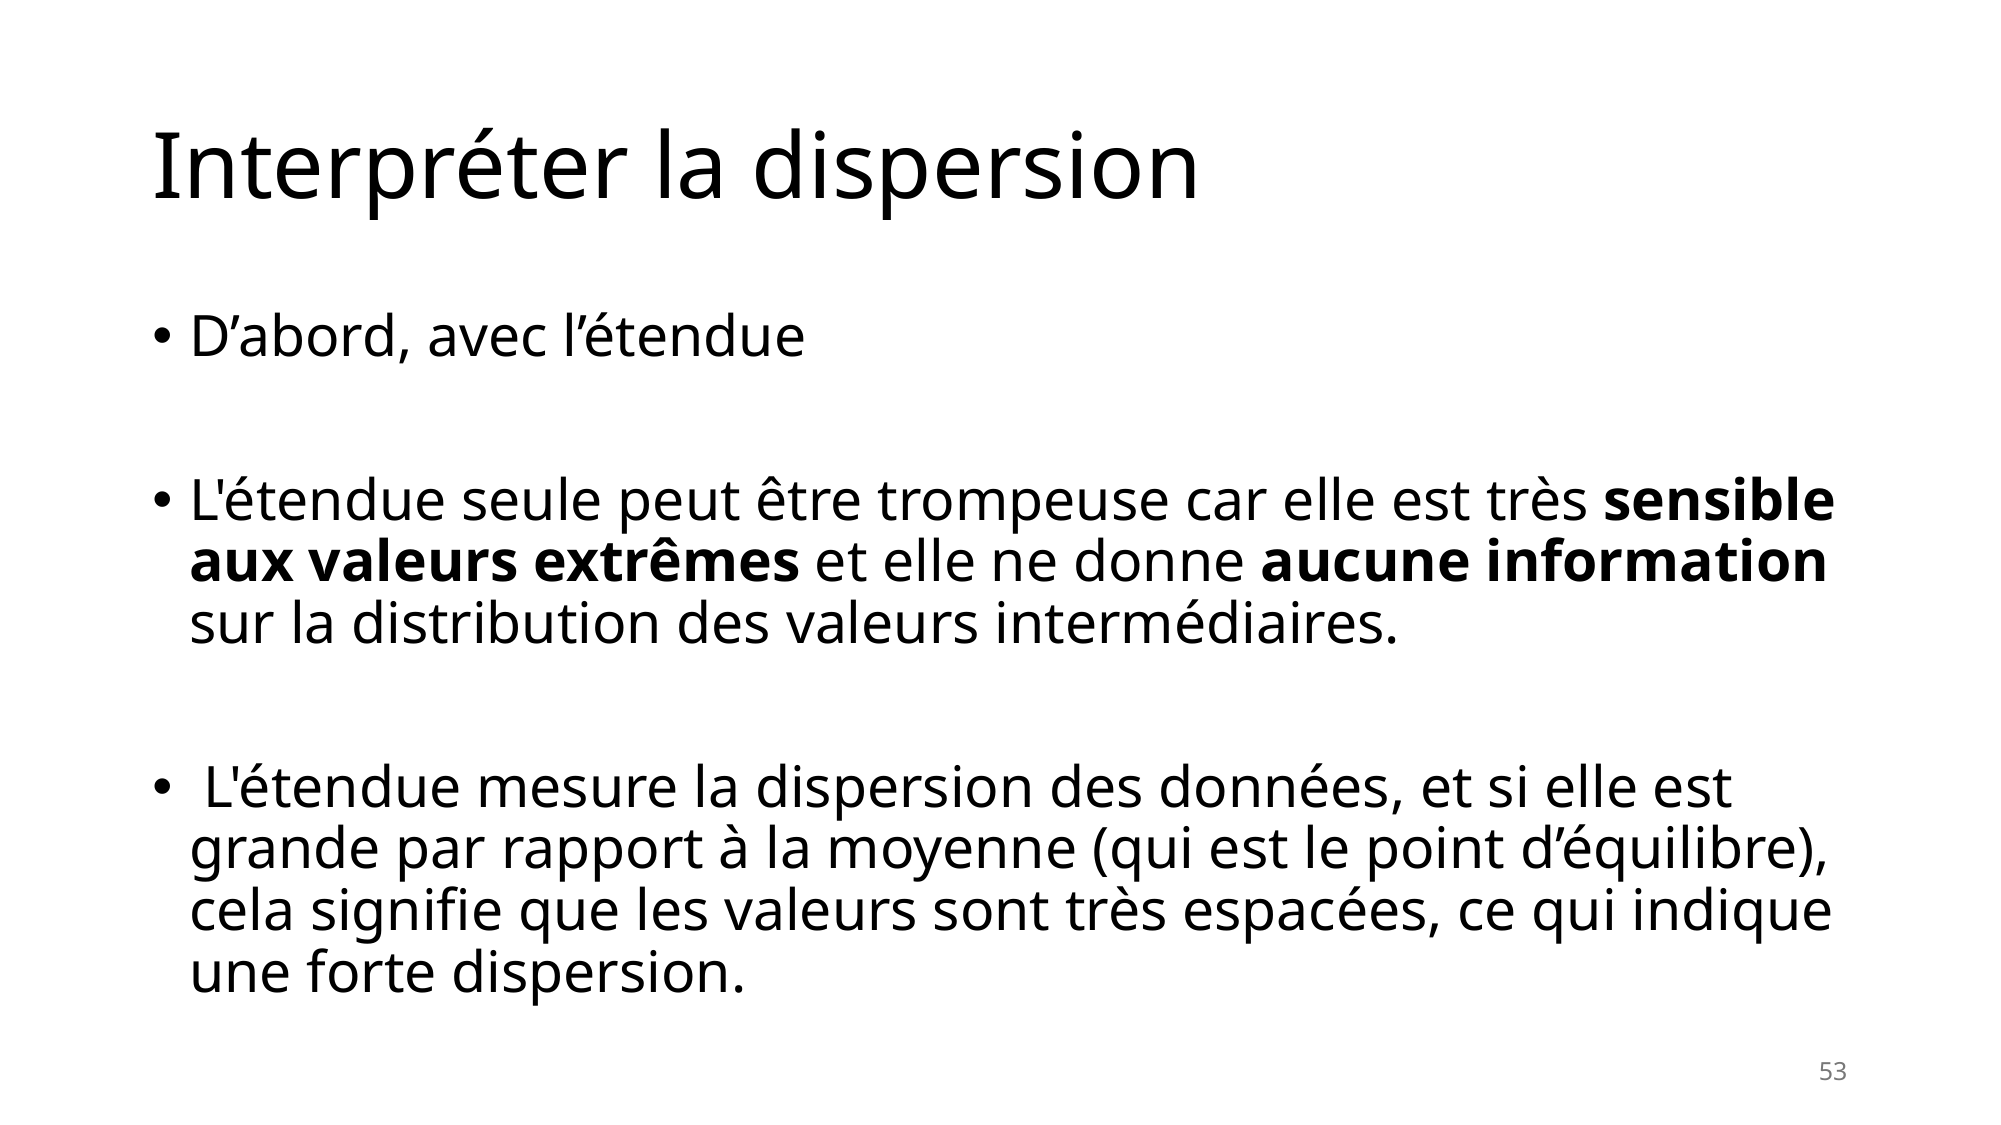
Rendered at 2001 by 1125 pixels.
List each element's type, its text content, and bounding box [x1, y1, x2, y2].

list D’abord, avec l’étendue L'étendue seule peut être trompeuse car elle est très sensible aux valeurs extrêmes et elle ne donne aucune information sur la distribution des valeurs intermédiaires. L'étendue mesure la dispersion des données, et si elle est grande par rapport à la moyenne (qui est le point d’équilibre), cela signifie que les valeurs sont très espacées, ce qui indique une forte dispersion. [137, 299, 1863, 1014]
title Interpréter la dispersion [137, 59, 1863, 278]
slide_number 53 [1412, 1042, 1863, 1103]
